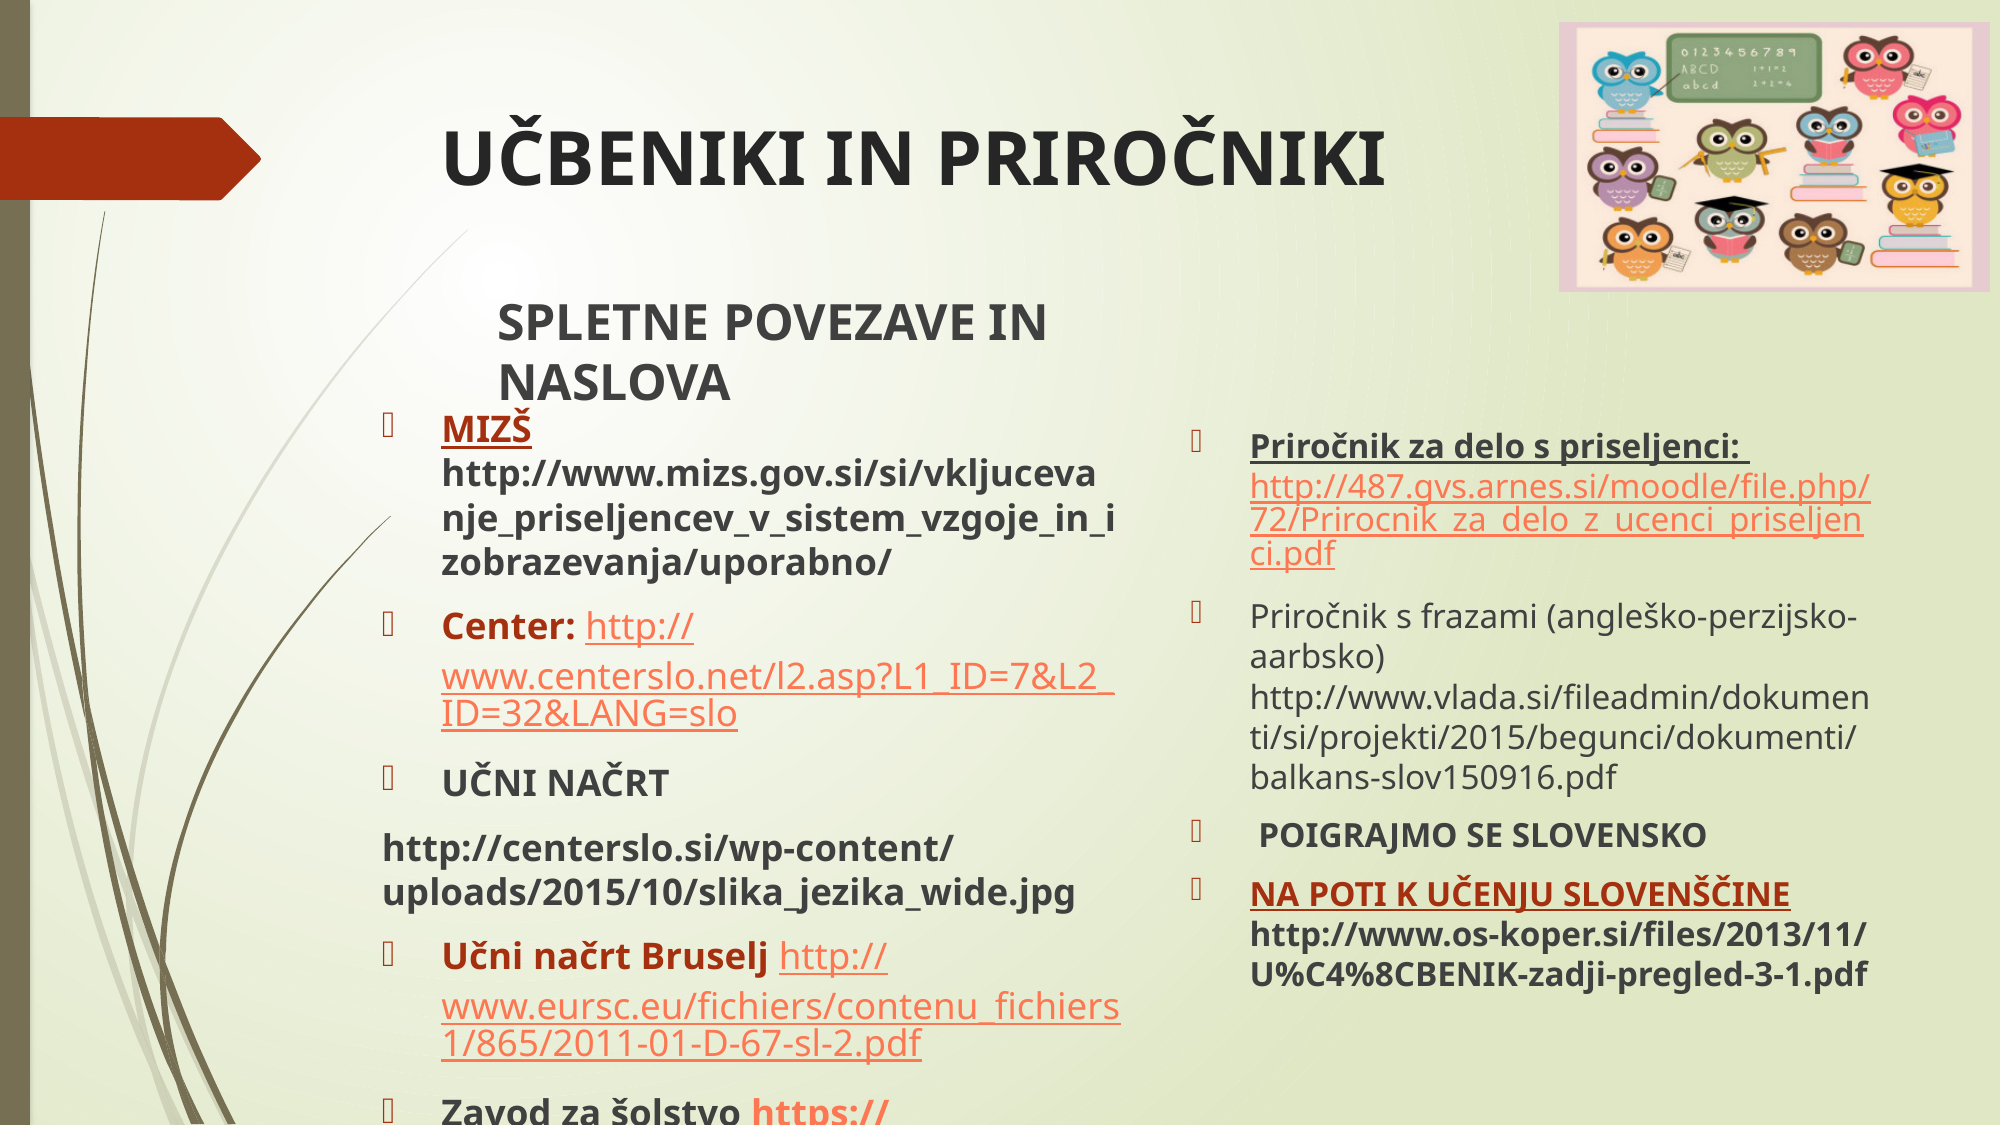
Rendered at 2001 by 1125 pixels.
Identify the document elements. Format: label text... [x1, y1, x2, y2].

picture [1559, 22, 1991, 292]
list Priročnik za delo s priseljenci: http://487.gvs.arnes.si/moodle/file.php/72/Prirocnik_za_delo_z_ucenci_priseljenci.pdf Priročnik s frazami (angleško-perzijsko-aarbsko) http://www.vlada.si/fileadmin/dokumenti/si/projekti/2015/begunci/dokumenti/balkans-slov150916.pdf POIGRAJMO SE SLOVENSKO NA POTI K UČENJU SLOVENŠČINE http://www.os-koper.si/files/2013/11/U%C4%8CBENIK-zadji-pregled-3-1.pdf [1175, 417, 1888, 968]
list MIZŠ http://www.mizs.gov.si/si/vkljucevanje_priseljencev_v_sistem_vzgoje_in_izobrazevanja/uporabno/ Center: http://www.centerslo.net/l2.asp?L1_ID=7&L2_ID=32&LANG=slo UČNI NAČRT http://centerslo.si/wp-content/uploads/2015/10/slika_jezika_wide.jpg Učni načrt Bruselj http://www.eursc.eu/fichiers/contenu_fichiers1/865/2011-01-D-67-sl-2.pdf Zavod za šolstvo https://www.zrss.si/objava/vkljucevanje-otrok-beguncev [366, 398, 1138, 1125]
title UČBENIKI IN PRIROČNIKI [425, 102, 1888, 313]
list SPLETNE POVEZAVE IN NASLOVA [482, 292, 1138, 398]
